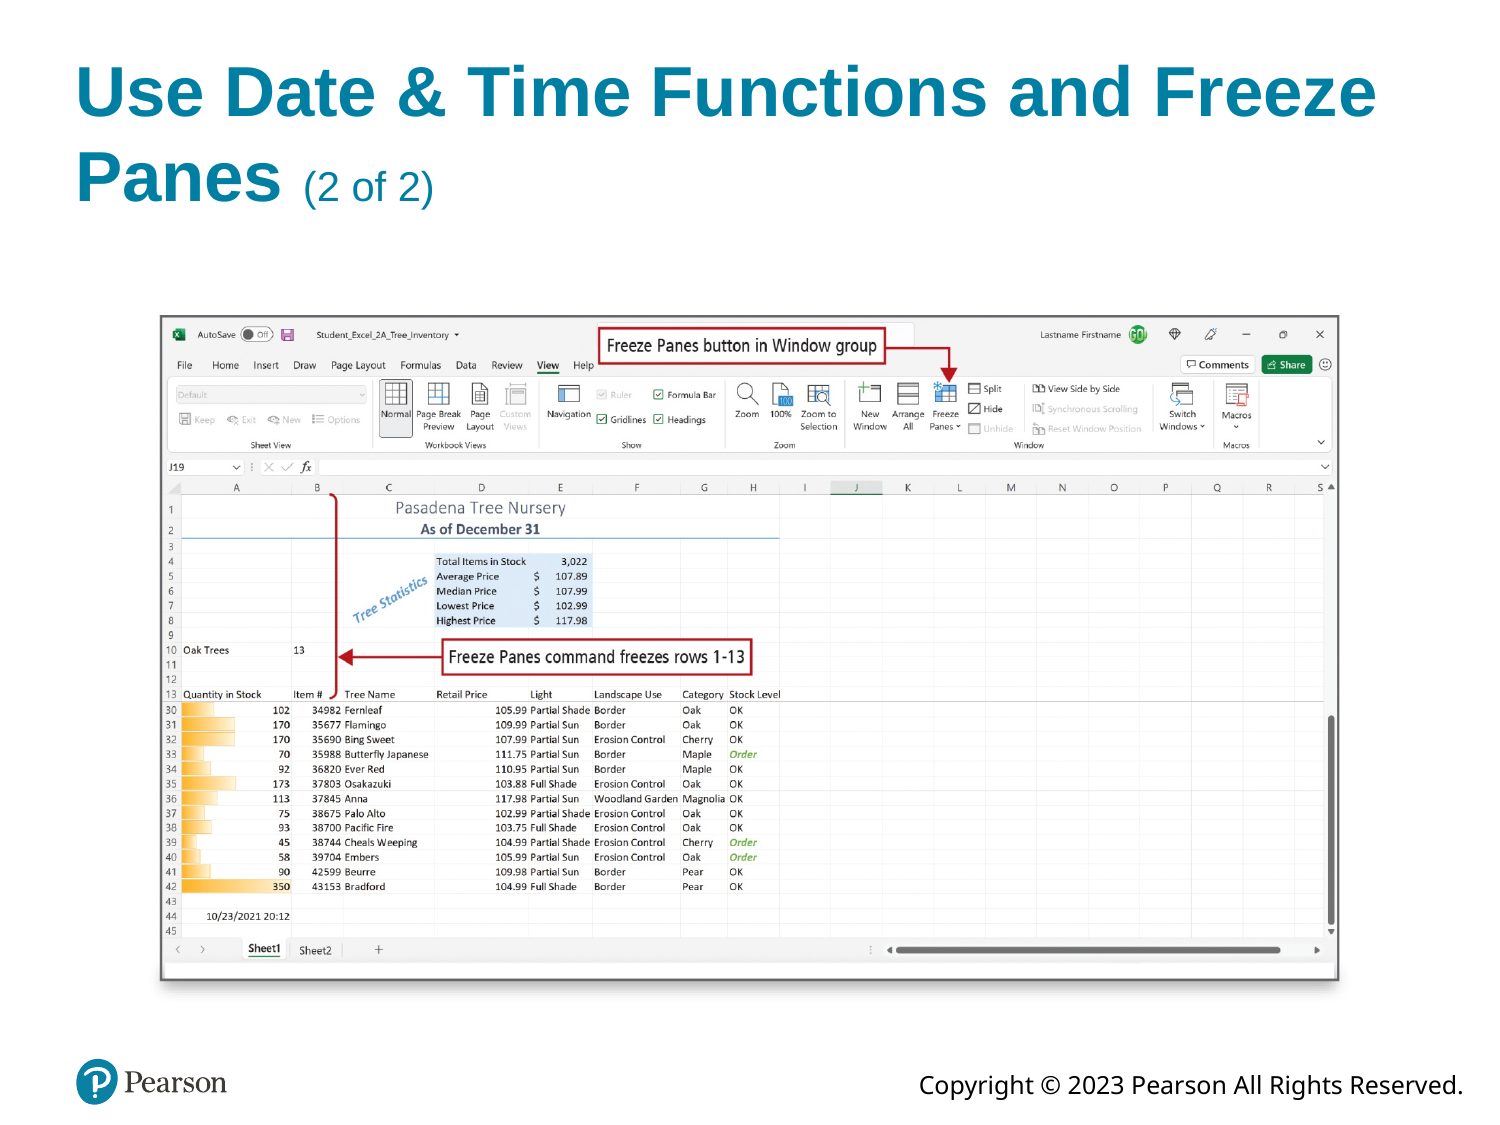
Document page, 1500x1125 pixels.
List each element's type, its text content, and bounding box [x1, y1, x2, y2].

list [140, 312, 1360, 1012]
title Use Date & Time Functions and Freeze Panes (2 of 2) [75, 35, 1425, 216]
